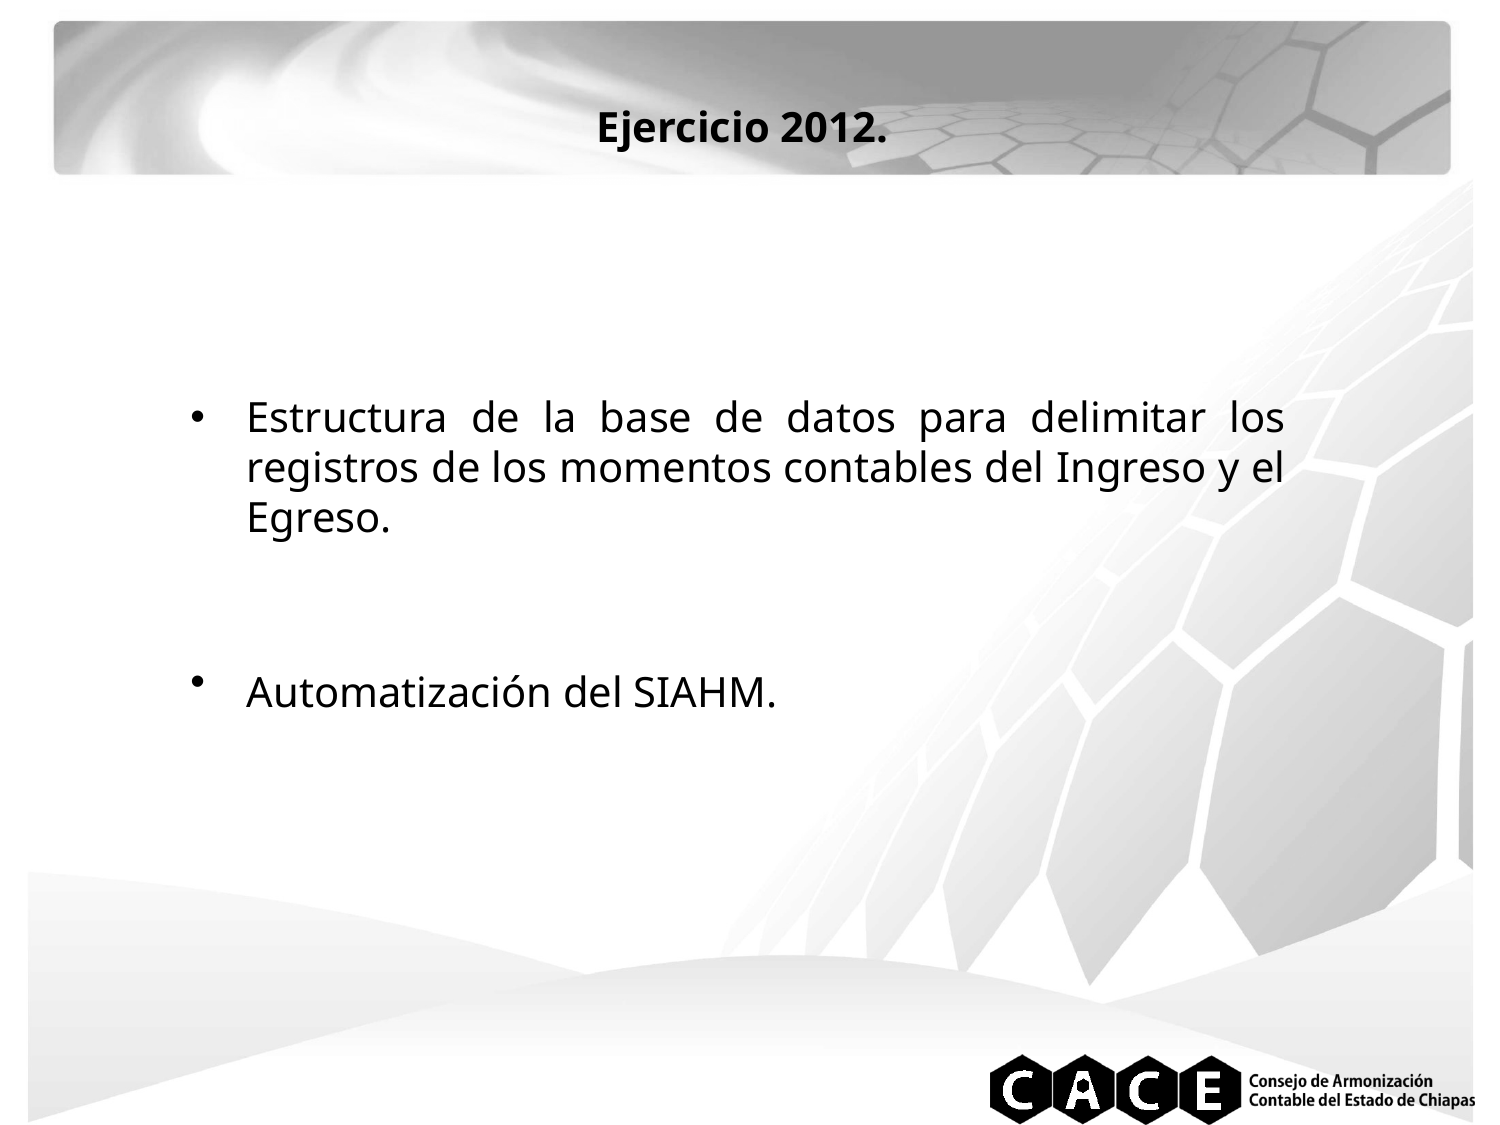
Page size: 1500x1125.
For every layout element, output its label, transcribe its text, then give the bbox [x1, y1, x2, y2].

text_box Ejercicio 2012. Estructura de la base de datos para delimitar los registros de los momentos contables del Ingreso y el Egreso. Automatización del SIAHM. [175, 93, 1301, 729]
